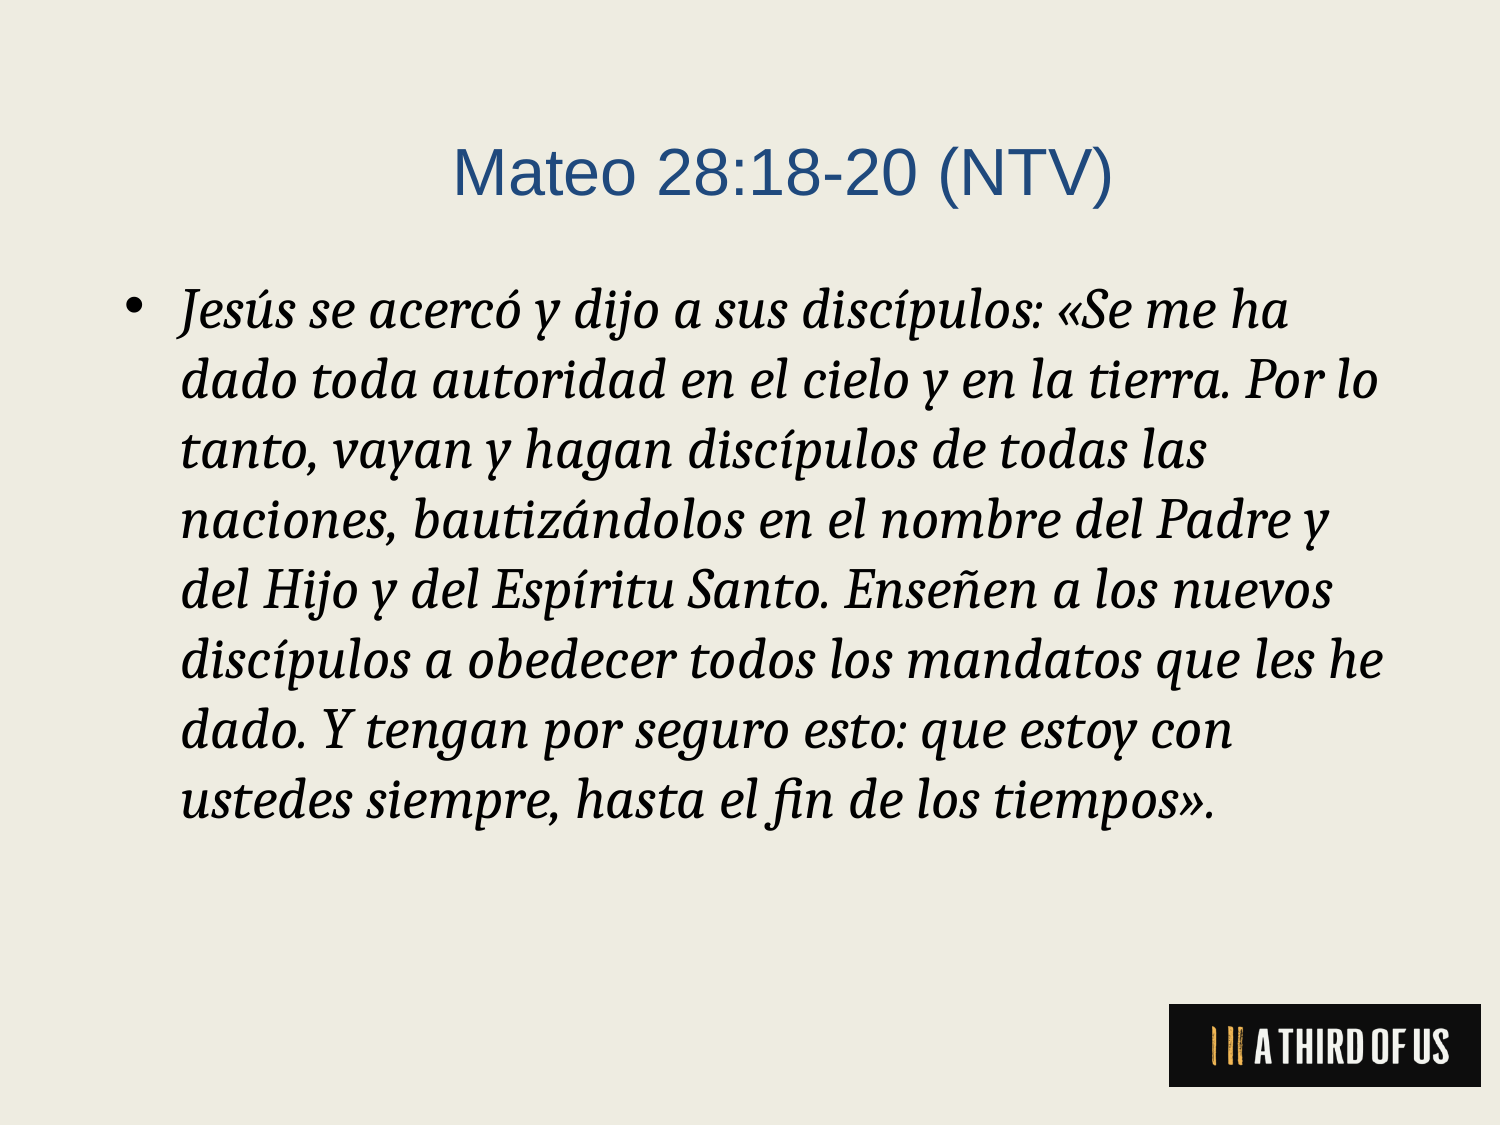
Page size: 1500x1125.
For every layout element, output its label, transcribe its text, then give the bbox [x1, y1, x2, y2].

title Mateo 28:18-20 (NTV) [109, 75, 1460, 263]
picture [1169, 1004, 1481, 1087]
list Jesús se acercó y dijo a sus discípulos: «Se me ha dado toda autoridad en el cielo y en la tierra. Por lo tanto, vayan y hagan discípulos de todas las naciones, bautizándolos en el nombre del Padre y del Hijo y del Espíritu Santo. Enseñen a los nuevos discípulos a obedecer todos los mandatos que les he dado. Y tengan por seguro esto: que estoy con ustedes siempre, hasta el fin de los tiempos». [109, 262, 1425, 1087]
